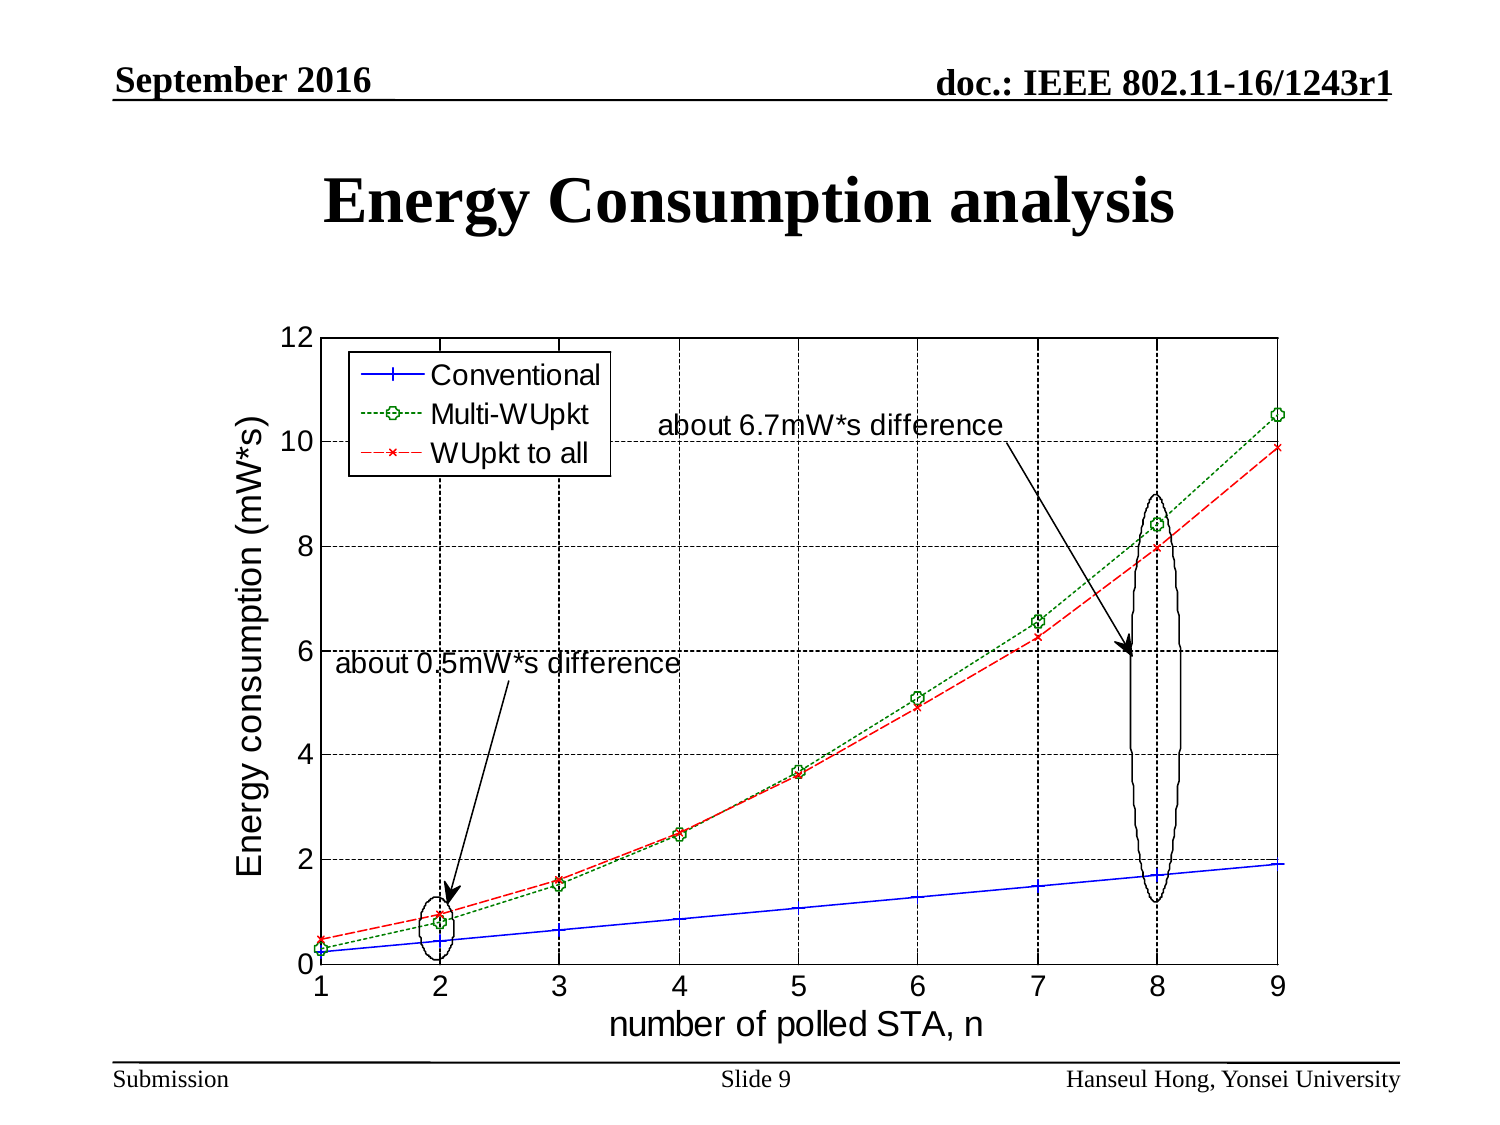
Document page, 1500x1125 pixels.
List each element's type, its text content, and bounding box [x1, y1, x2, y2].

title Energy Consumption analysis [74, 101, 1426, 290]
picture [198, 318, 1302, 1059]
